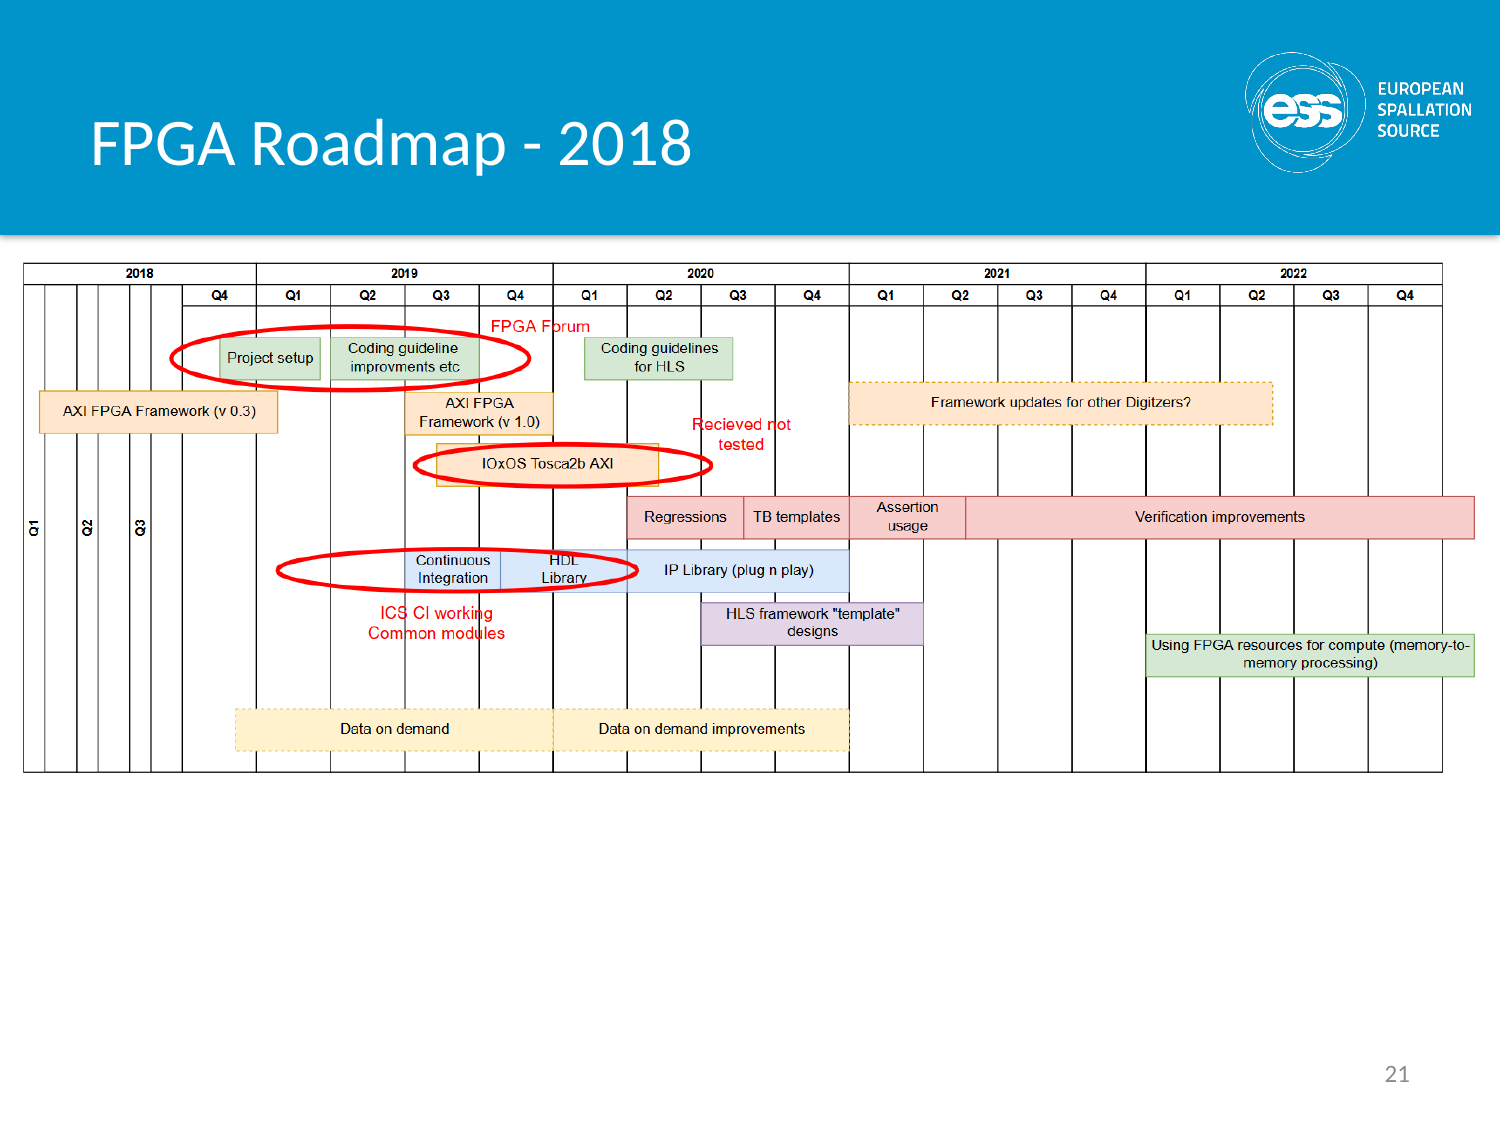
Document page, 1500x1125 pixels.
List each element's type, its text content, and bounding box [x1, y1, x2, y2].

picture [1398, 109, 1406, 115]
picture [1422, 125, 1428, 134]
picture [1389, 104, 1393, 115]
picture [1432, 125, 1438, 136]
picture [17, 255, 1483, 778]
picture [1436, 104, 1444, 115]
picture [1409, 104, 1415, 115]
picture [1264, 94, 1342, 127]
slide_number 21 [1074, 1042, 1425, 1103]
picture [1443, 86, 1450, 93]
picture [1400, 83, 1407, 94]
picture [1423, 83, 1430, 94]
title FPGA Roadmap - 2018 [75, 45, 1247, 233]
picture [1379, 83, 1385, 94]
picture [1454, 83, 1458, 94]
picture [1418, 104, 1423, 115]
